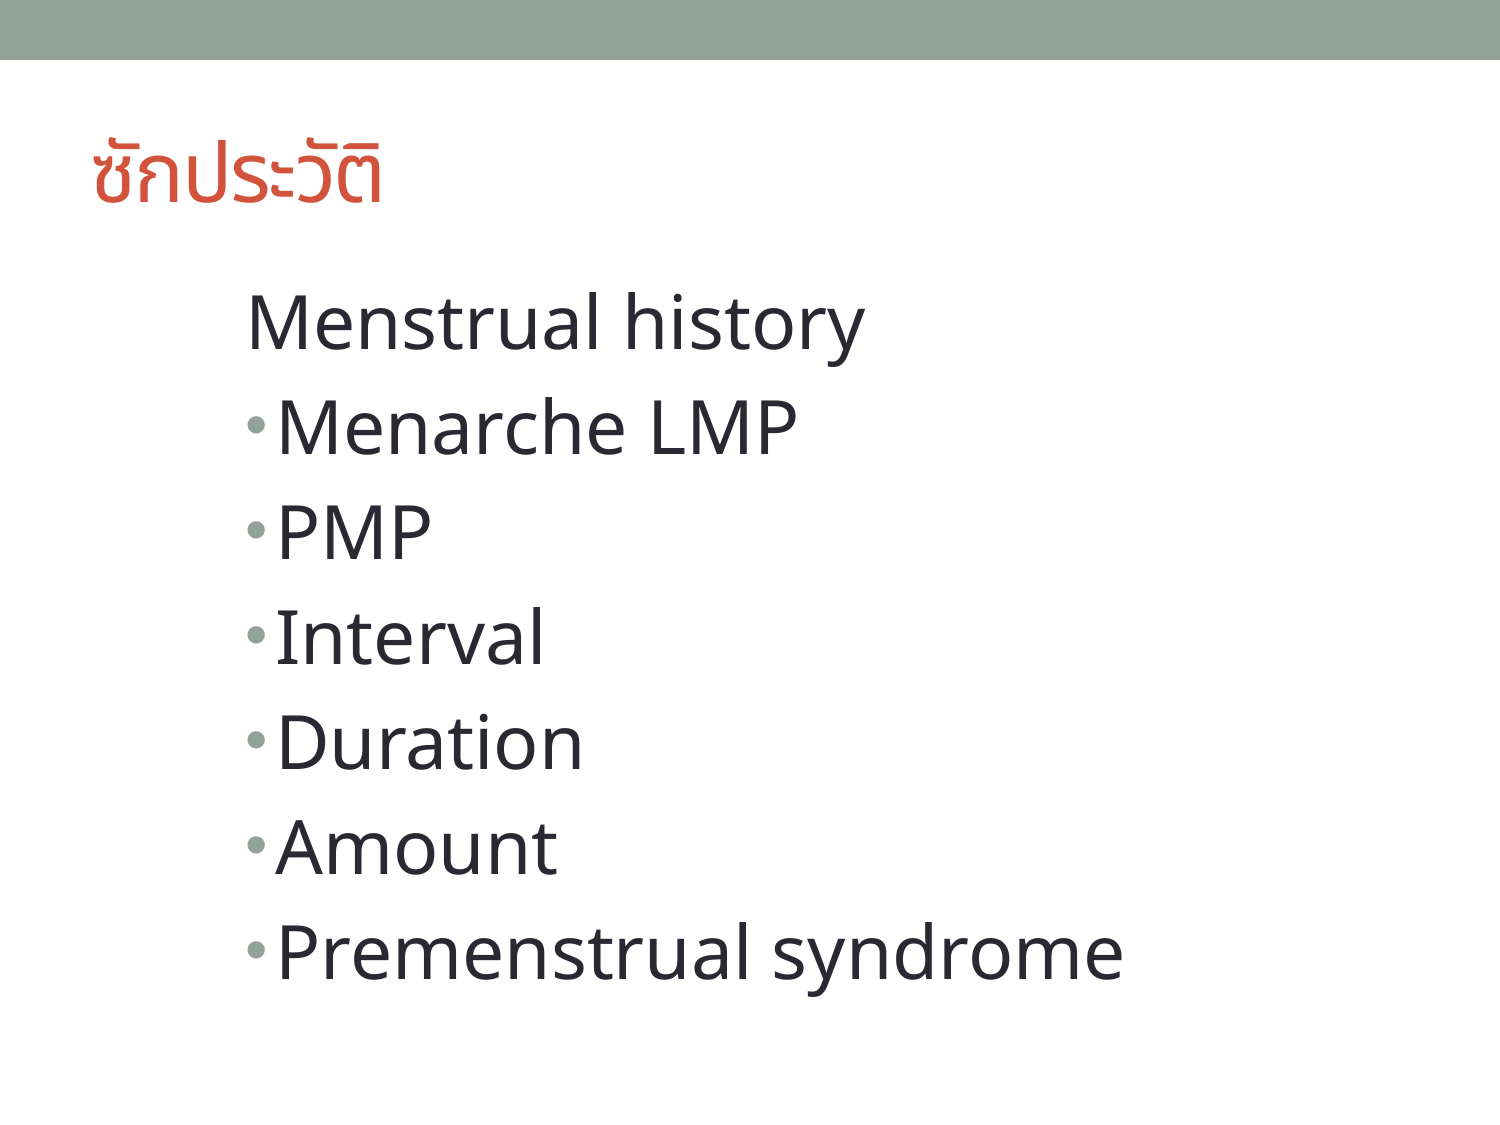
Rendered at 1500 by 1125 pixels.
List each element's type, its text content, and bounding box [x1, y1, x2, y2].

title ซักประวัติ [75, 87, 1425, 250]
list Menstrual history Menarche LMP PMP Interval Duration Amount Premenstrual syndrome [230, 267, 1306, 1080]
